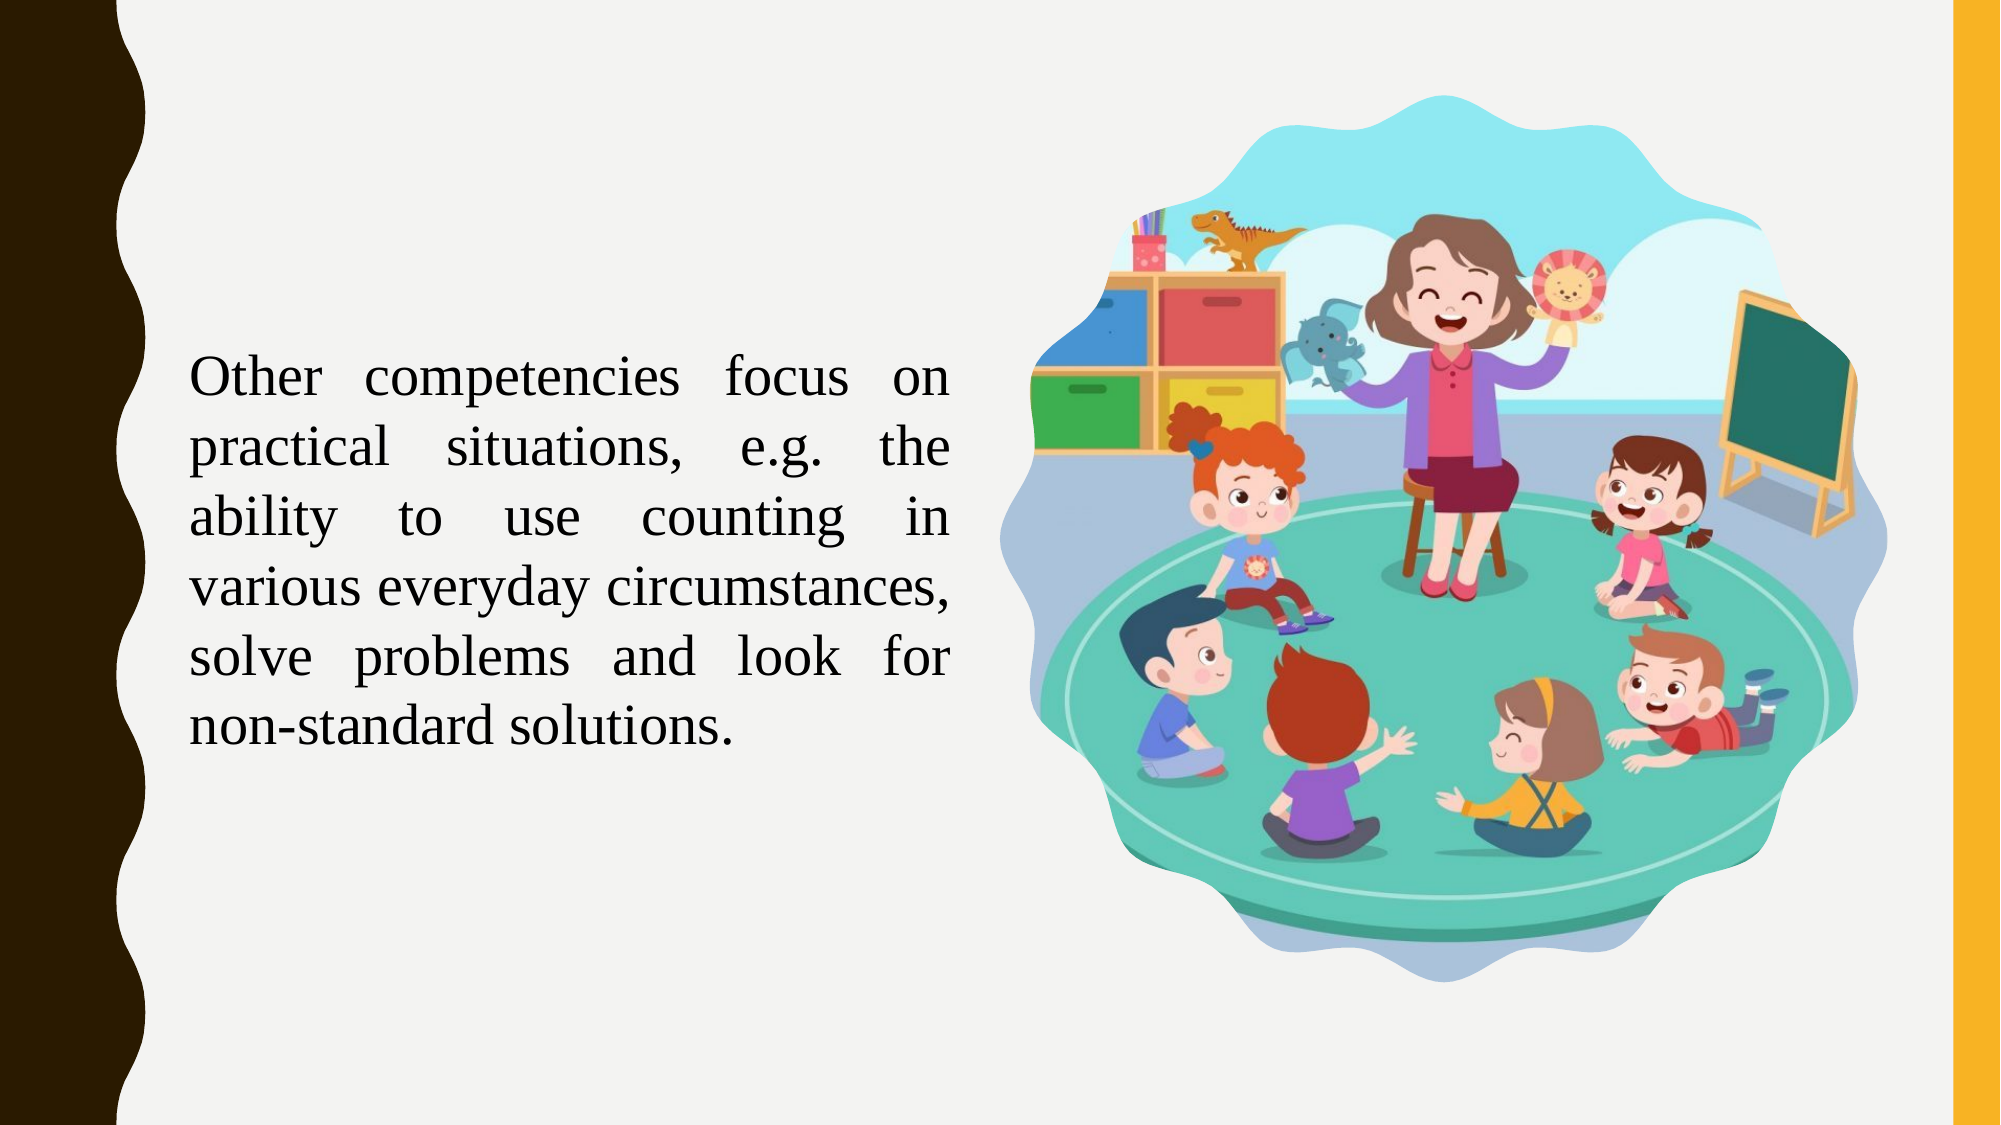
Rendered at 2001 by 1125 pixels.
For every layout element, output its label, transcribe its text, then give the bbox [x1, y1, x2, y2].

picture [999, 95, 1889, 983]
list Other competencies focus on practical situations, e.g. the ability to use counting in various everyday circumstances, solve problems and look for non-standard solutions. [174, 329, 967, 772]
